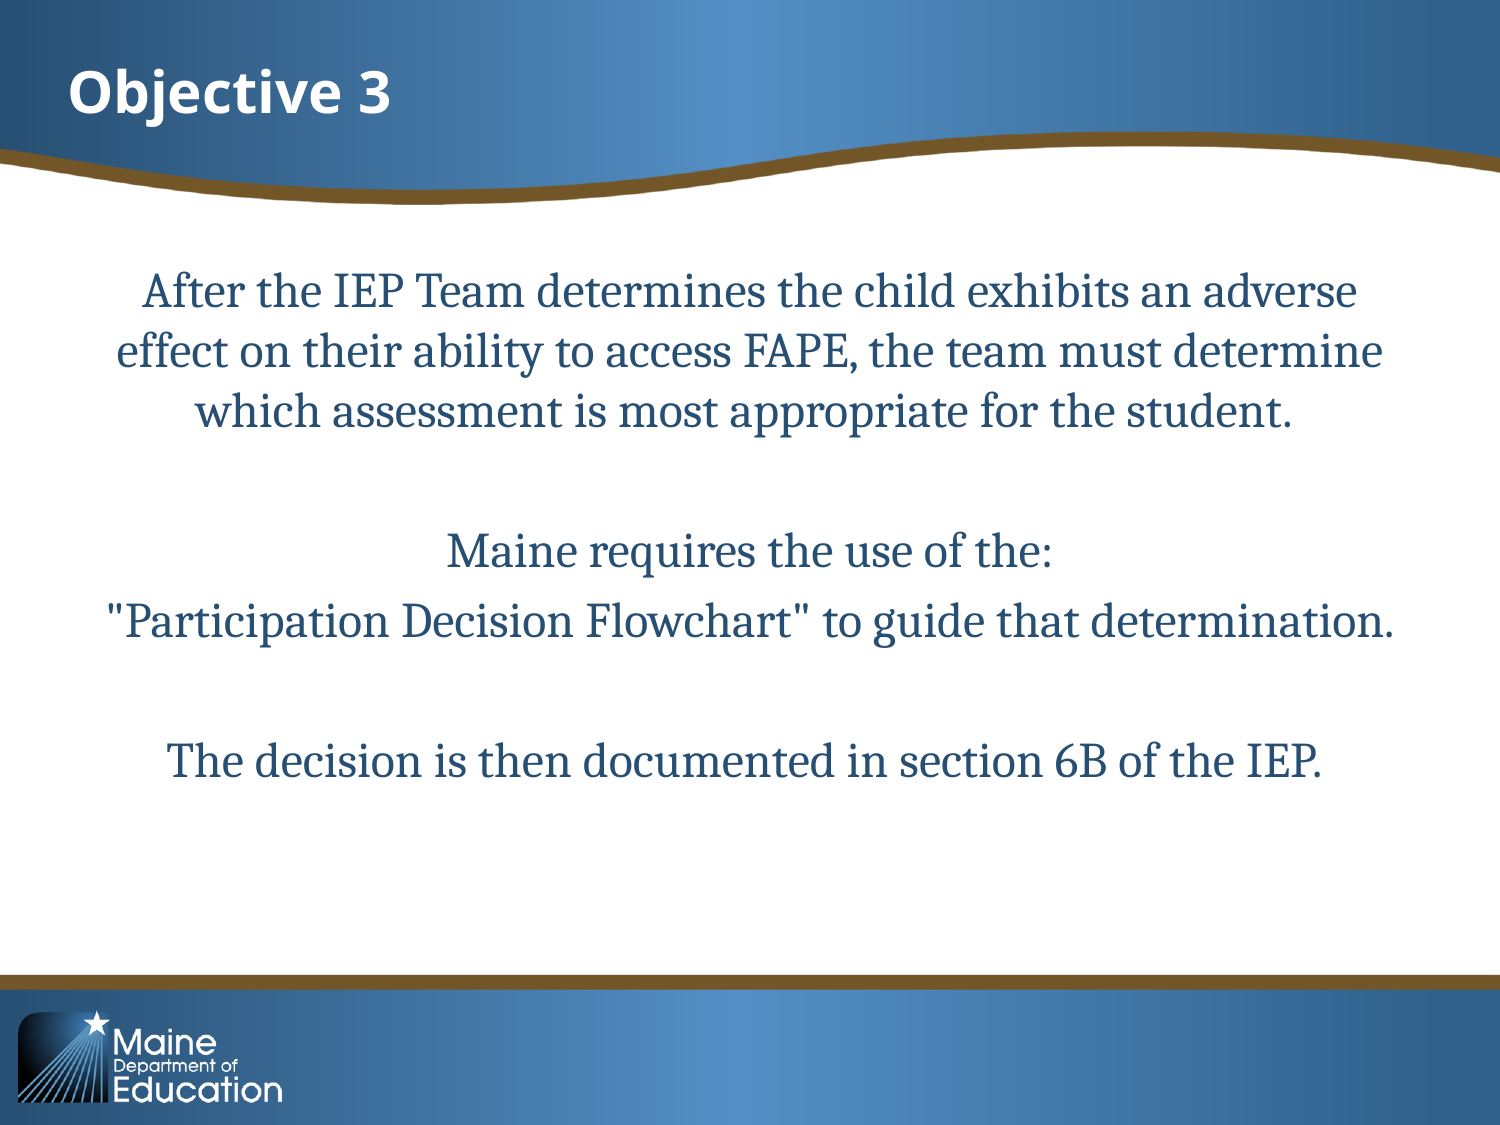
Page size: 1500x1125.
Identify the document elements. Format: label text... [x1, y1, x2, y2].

picture [0, 0, 1500, 1125]
title Objective 3 [50, 37, 1400, 133]
list After the IEP Team determines the child exhibits an adverse effect on their ability to access FAPE, the team must determine which assessment is most appropriate for the student. Maine requires the use of the: "Participation Decision Flowchart" to guide that determination. The decision is then documented in section 6B of the IEP. [75, 249, 1425, 963]
